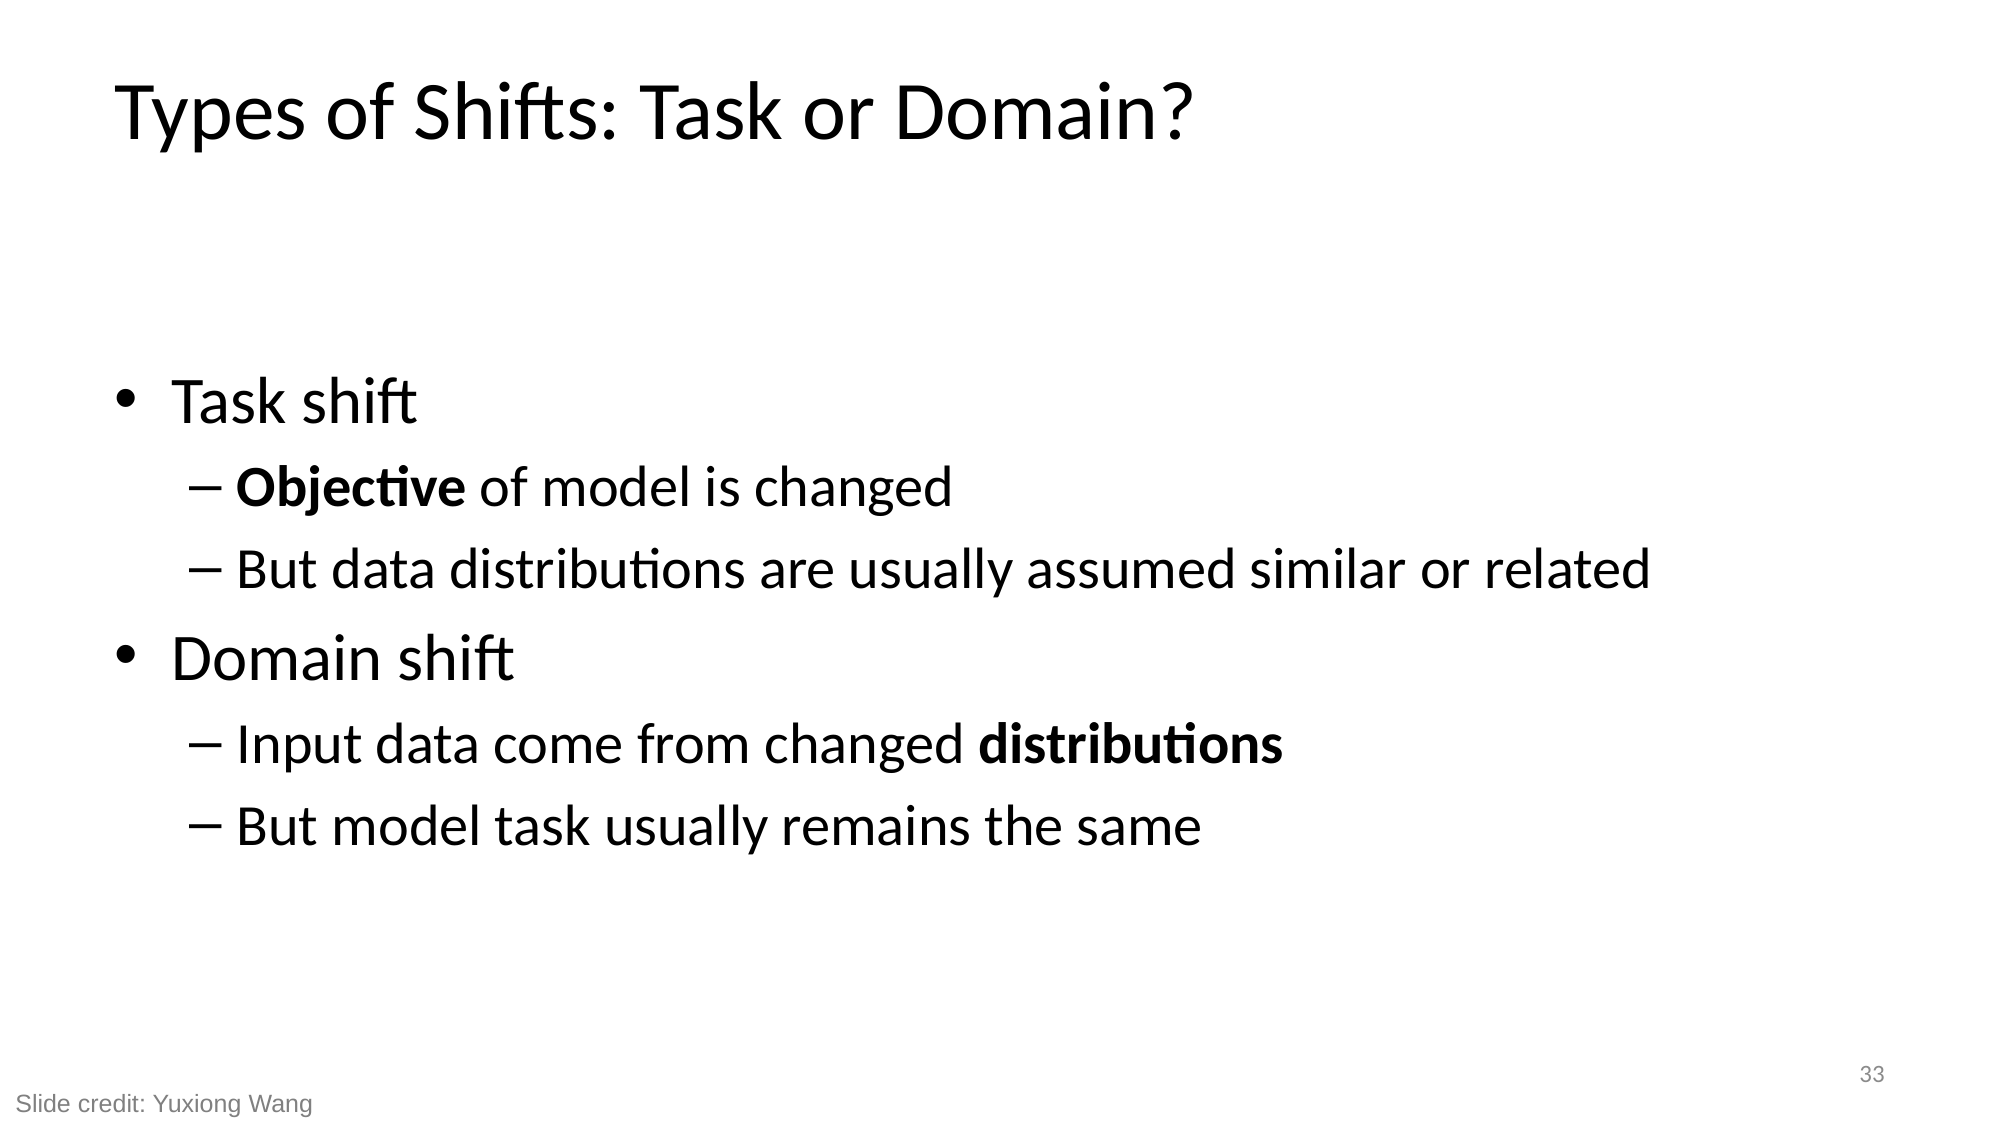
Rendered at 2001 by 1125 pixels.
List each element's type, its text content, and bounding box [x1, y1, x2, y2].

text_box Slide credit: Yuxiong Wang [0, 1079, 329, 1125]
list Task shift Objective of model is changed But data distributions are usually assumed similar or related Domain shift Input data come from changed distributions But model task usually remains the same [99, 162, 1900, 1005]
slide_number 33 [1433, 1042, 1900, 1103]
title Types of Shifts: Task or Domain? [99, 0, 1900, 162]
